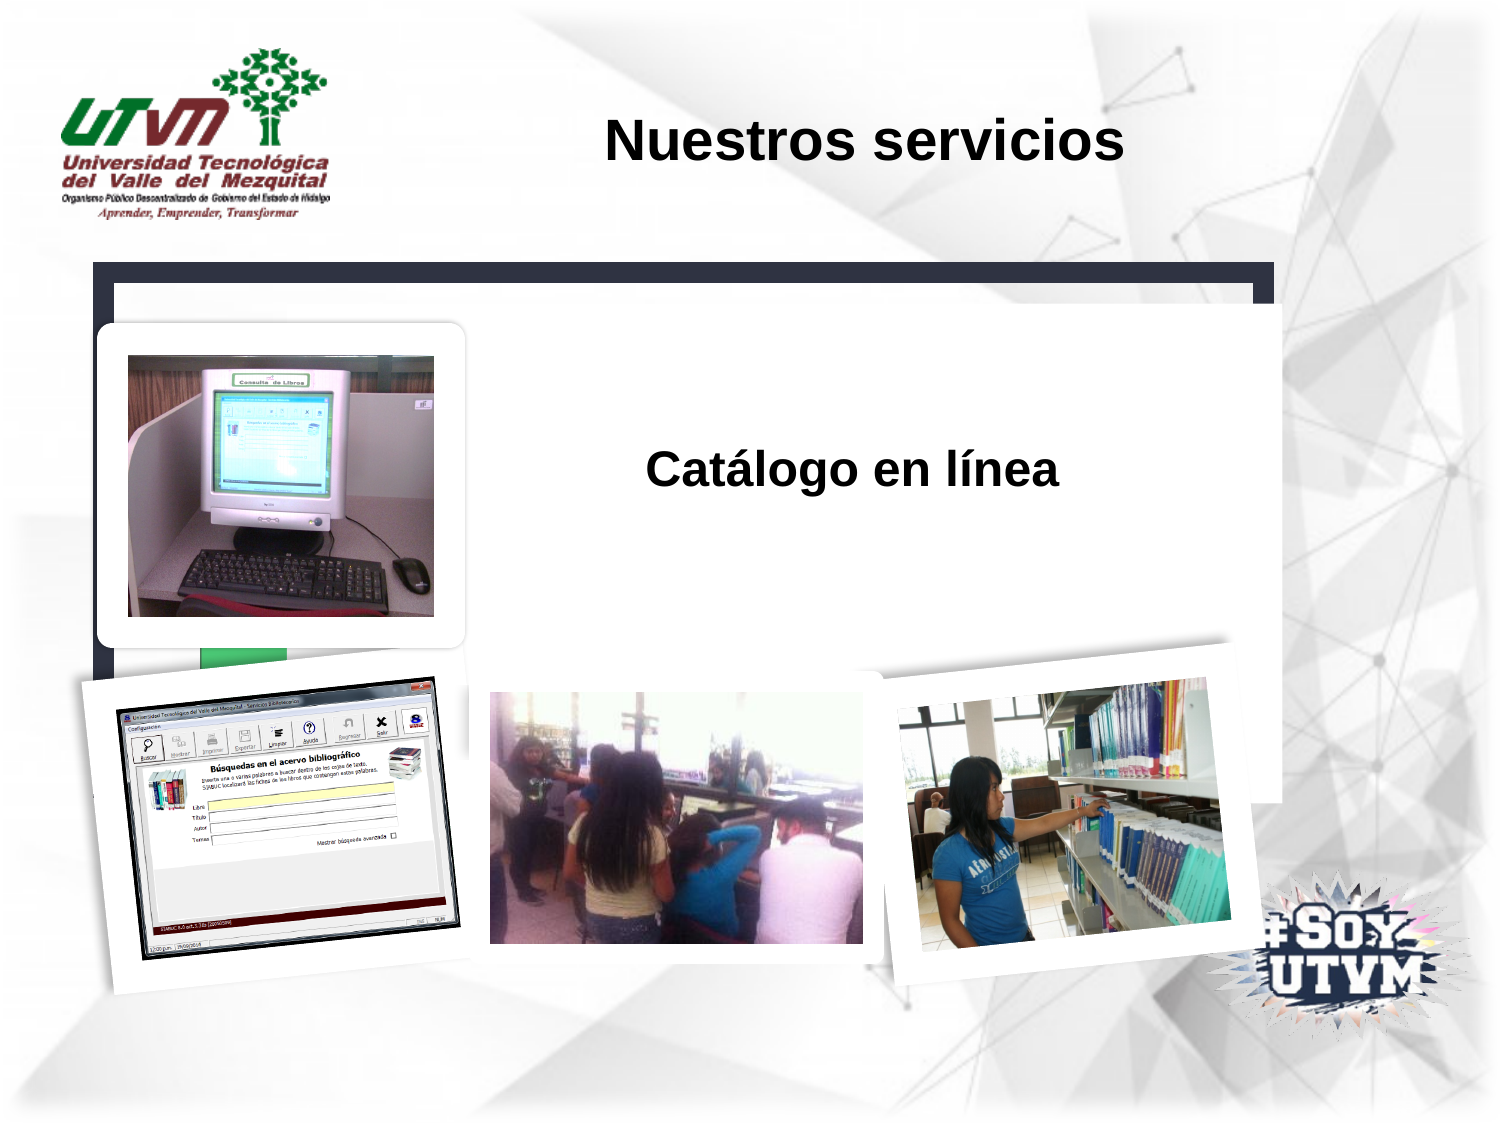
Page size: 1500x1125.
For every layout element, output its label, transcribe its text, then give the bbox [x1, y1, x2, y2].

title Nuestros servicios [333, 59, 1397, 224]
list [127, 354, 434, 617]
picture [32, 31, 1473, 1092]
list Catálogo en línea [600, 435, 1105, 536]
